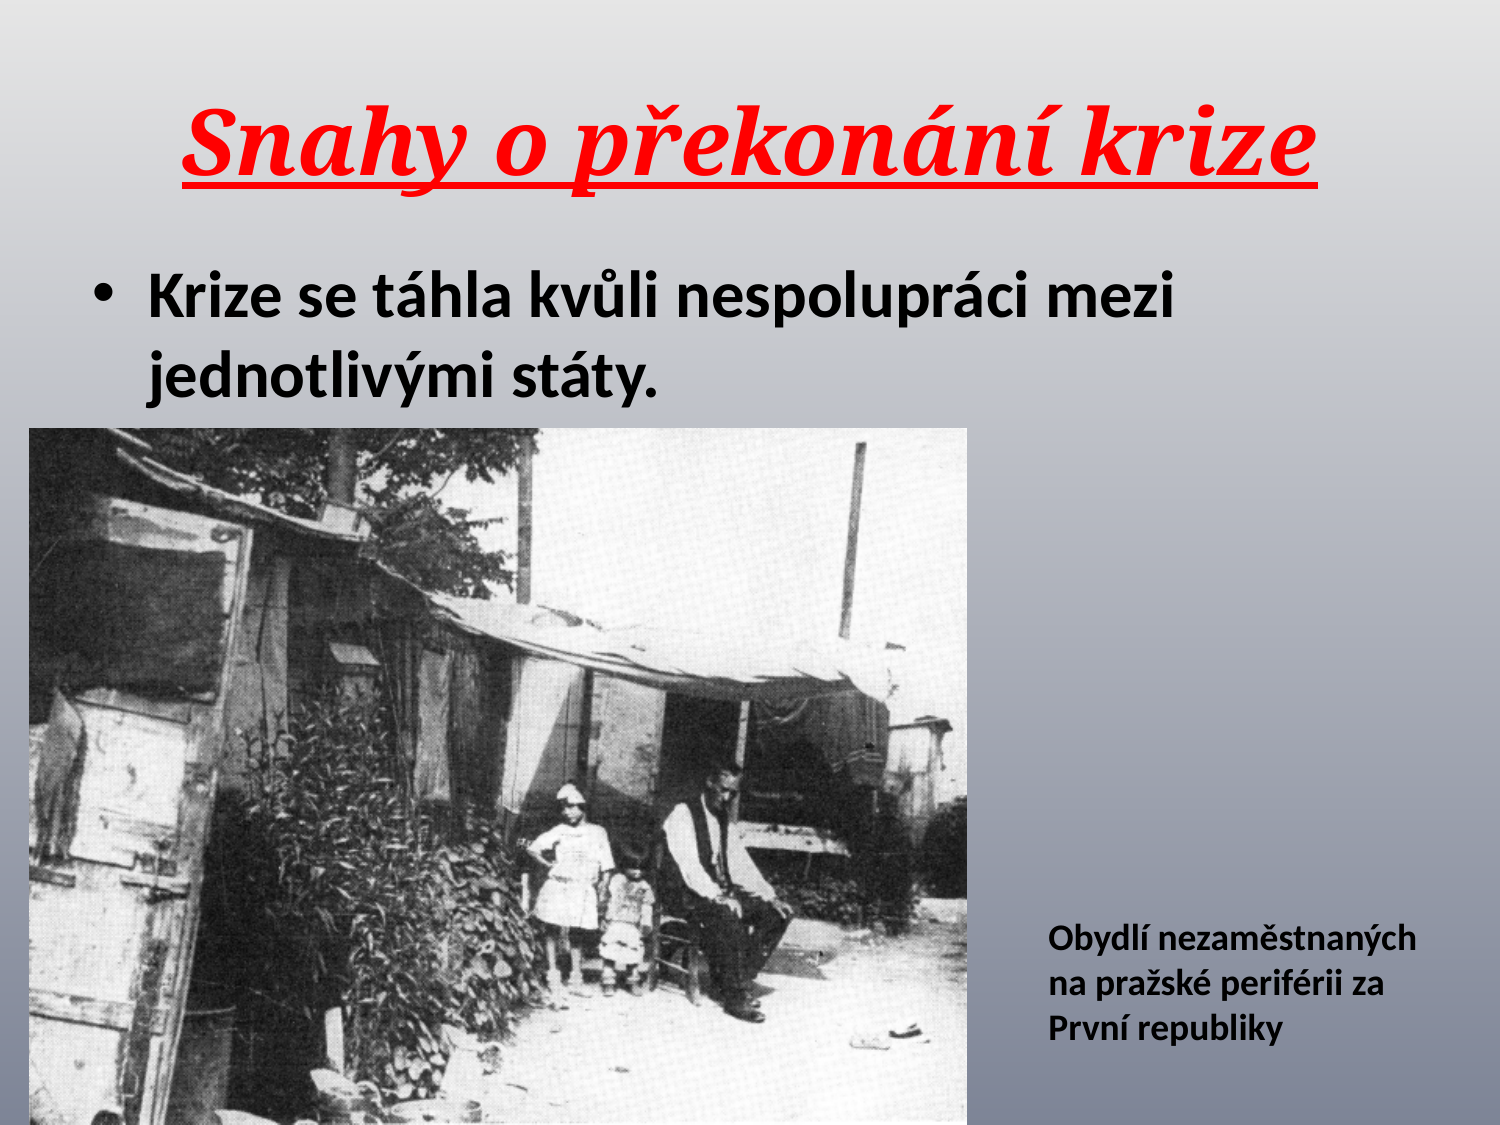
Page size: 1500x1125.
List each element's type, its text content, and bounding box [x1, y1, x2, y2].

text_box Obydlí nezaměstnaných na pražské periférii za První republiky [1033, 905, 1447, 1055]
list Krize se táhla kvůli nespolupráci mezi jednotlivými státy. [76, 243, 1427, 986]
title Snahy o překonání krize [75, 45, 1425, 233]
picture [29, 427, 968, 1125]
